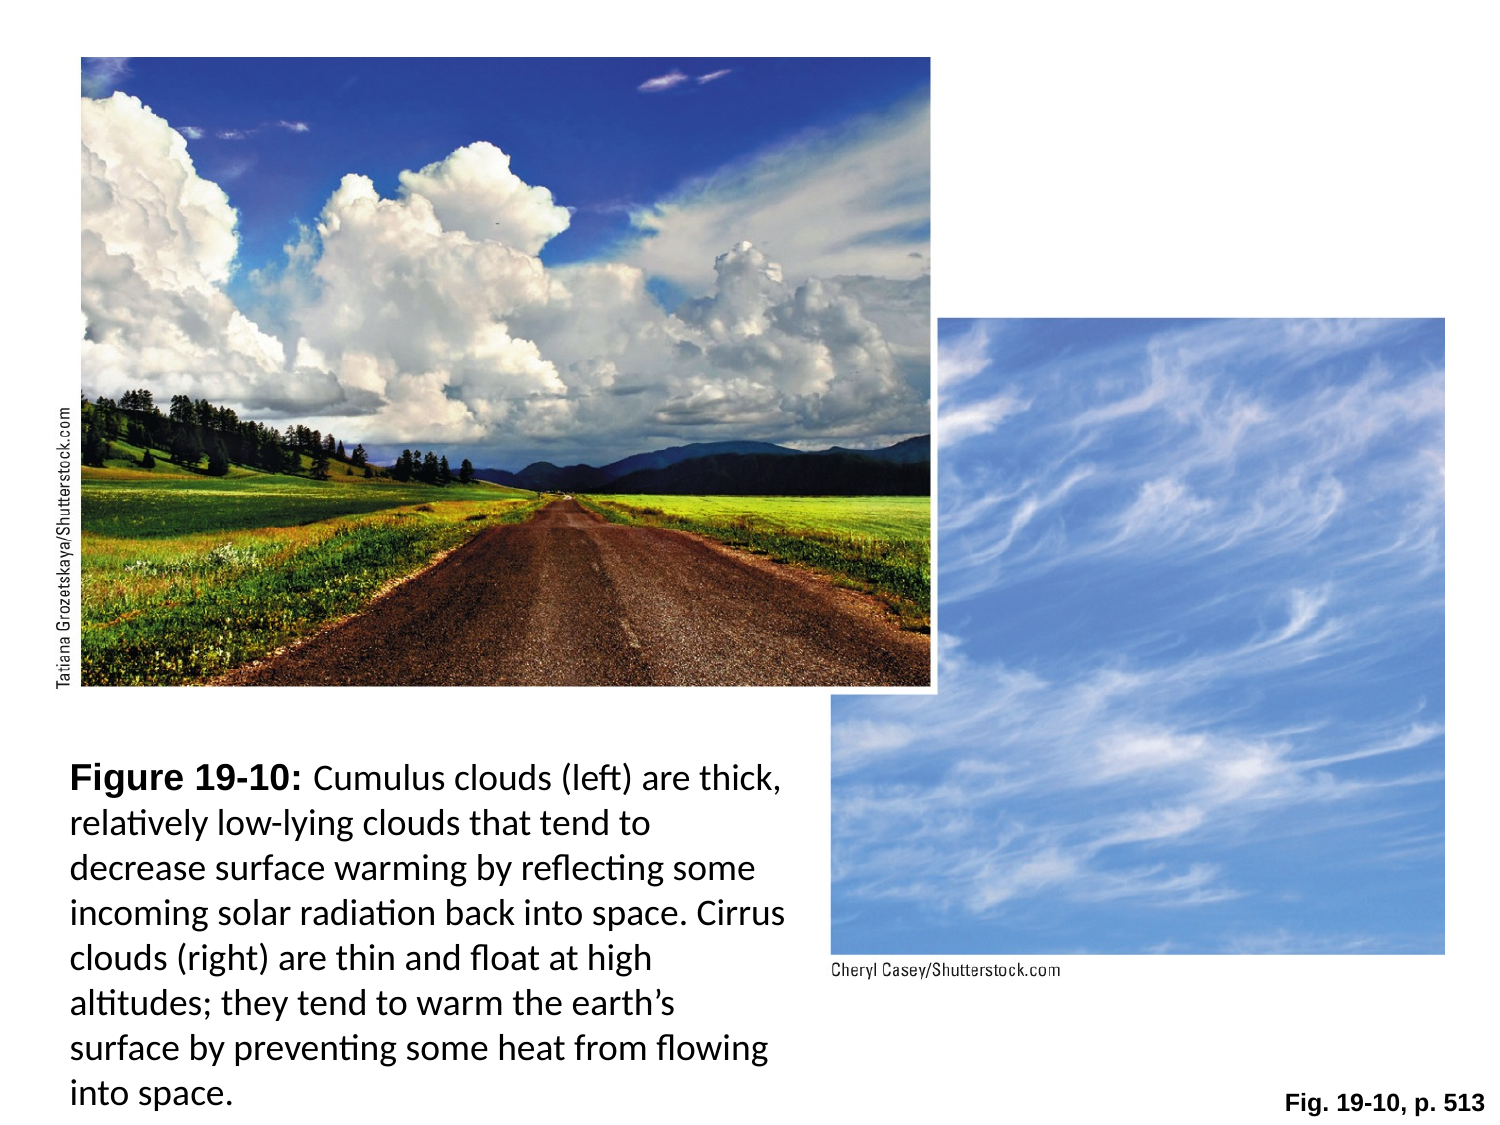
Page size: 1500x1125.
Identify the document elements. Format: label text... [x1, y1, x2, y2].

text_box Figure 19-10: Cumulus clouds (left) are thick, relatively low-lying clouds that tend to decrease surface warming by reflecting some incoming solar radiation back into space. Cirrus clouds (right) are thin and float at high altitudes; they tend to warm the earth’s surface by preventing some heat from flowing into space. [54, 987, 805, 1121]
picture [54, 49, 1446, 980]
text_box Fig. 19-10, p. 513 [1271, 1080, 1500, 1124]
